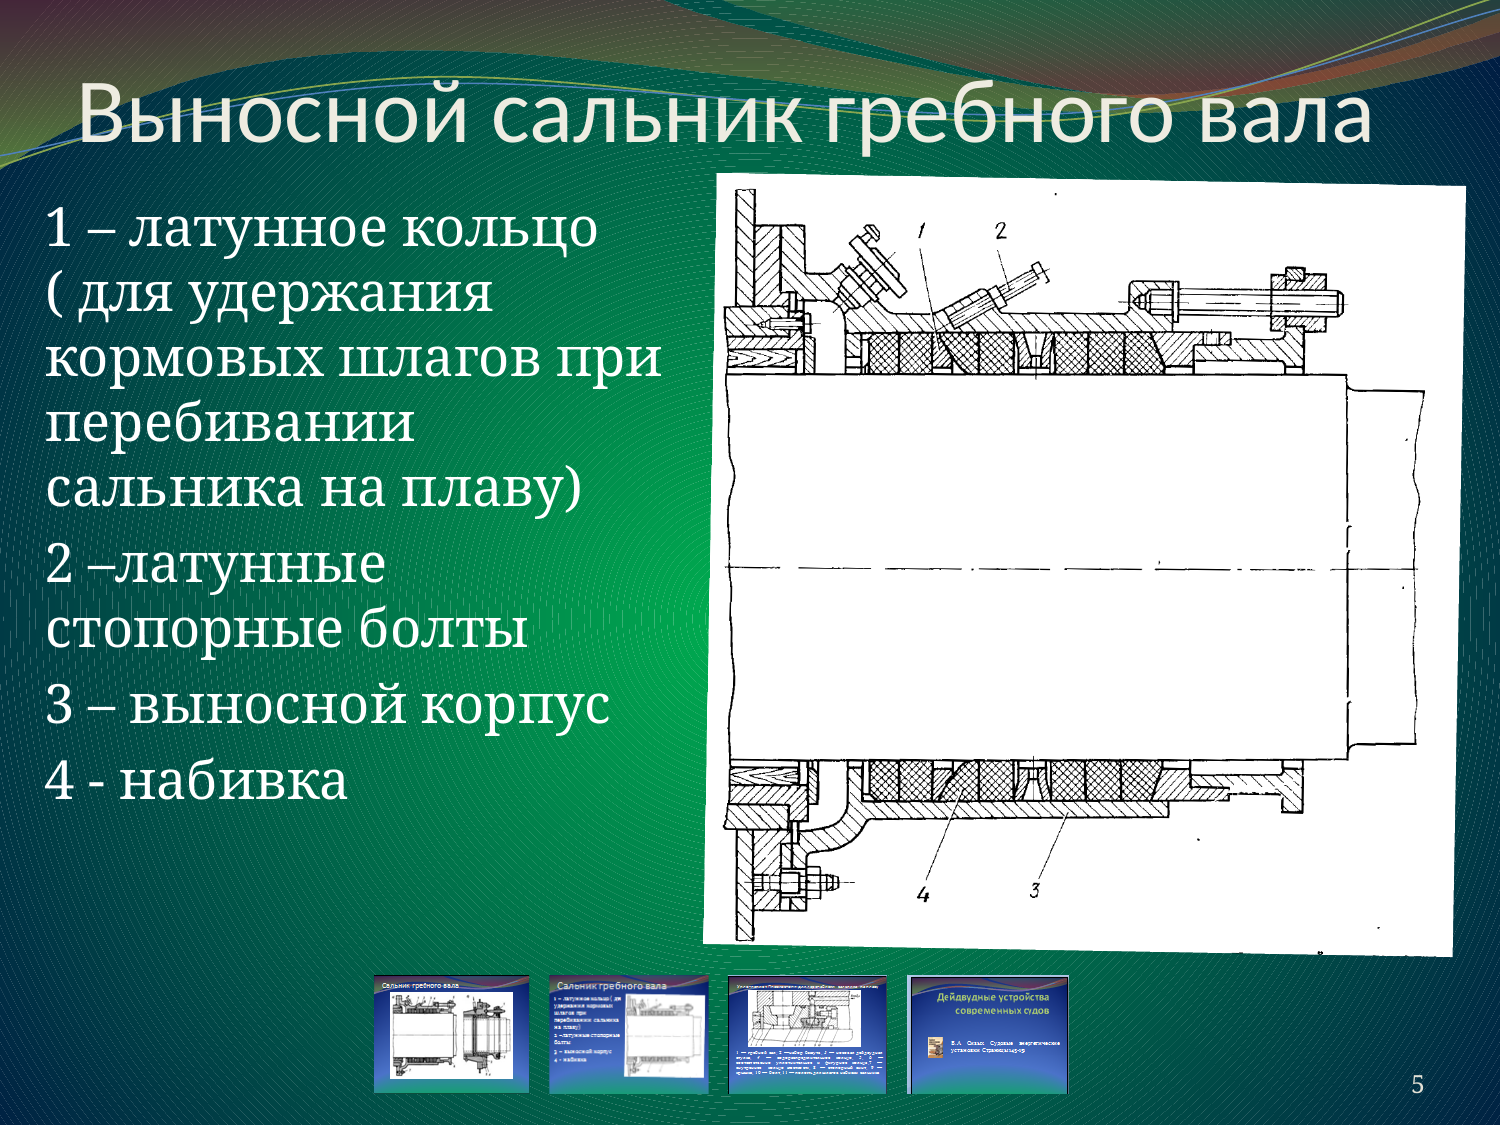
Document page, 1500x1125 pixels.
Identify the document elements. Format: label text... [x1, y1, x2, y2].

title Выносной сальник гребного вала [76, 42, 1400, 161]
list 1 – латунное кольцо ( для удержания кормовых шлагов при перебивании сальника на плаву) 2 –латунные стопорные болты 3 – выносной корпус 4 - набивка [29, 184, 680, 894]
picture [1462, 185, 1468, 245]
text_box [373, 975, 1070, 1095]
slide_number 5 [1299, 1042, 1425, 1103]
picture [709, 173, 1460, 951]
